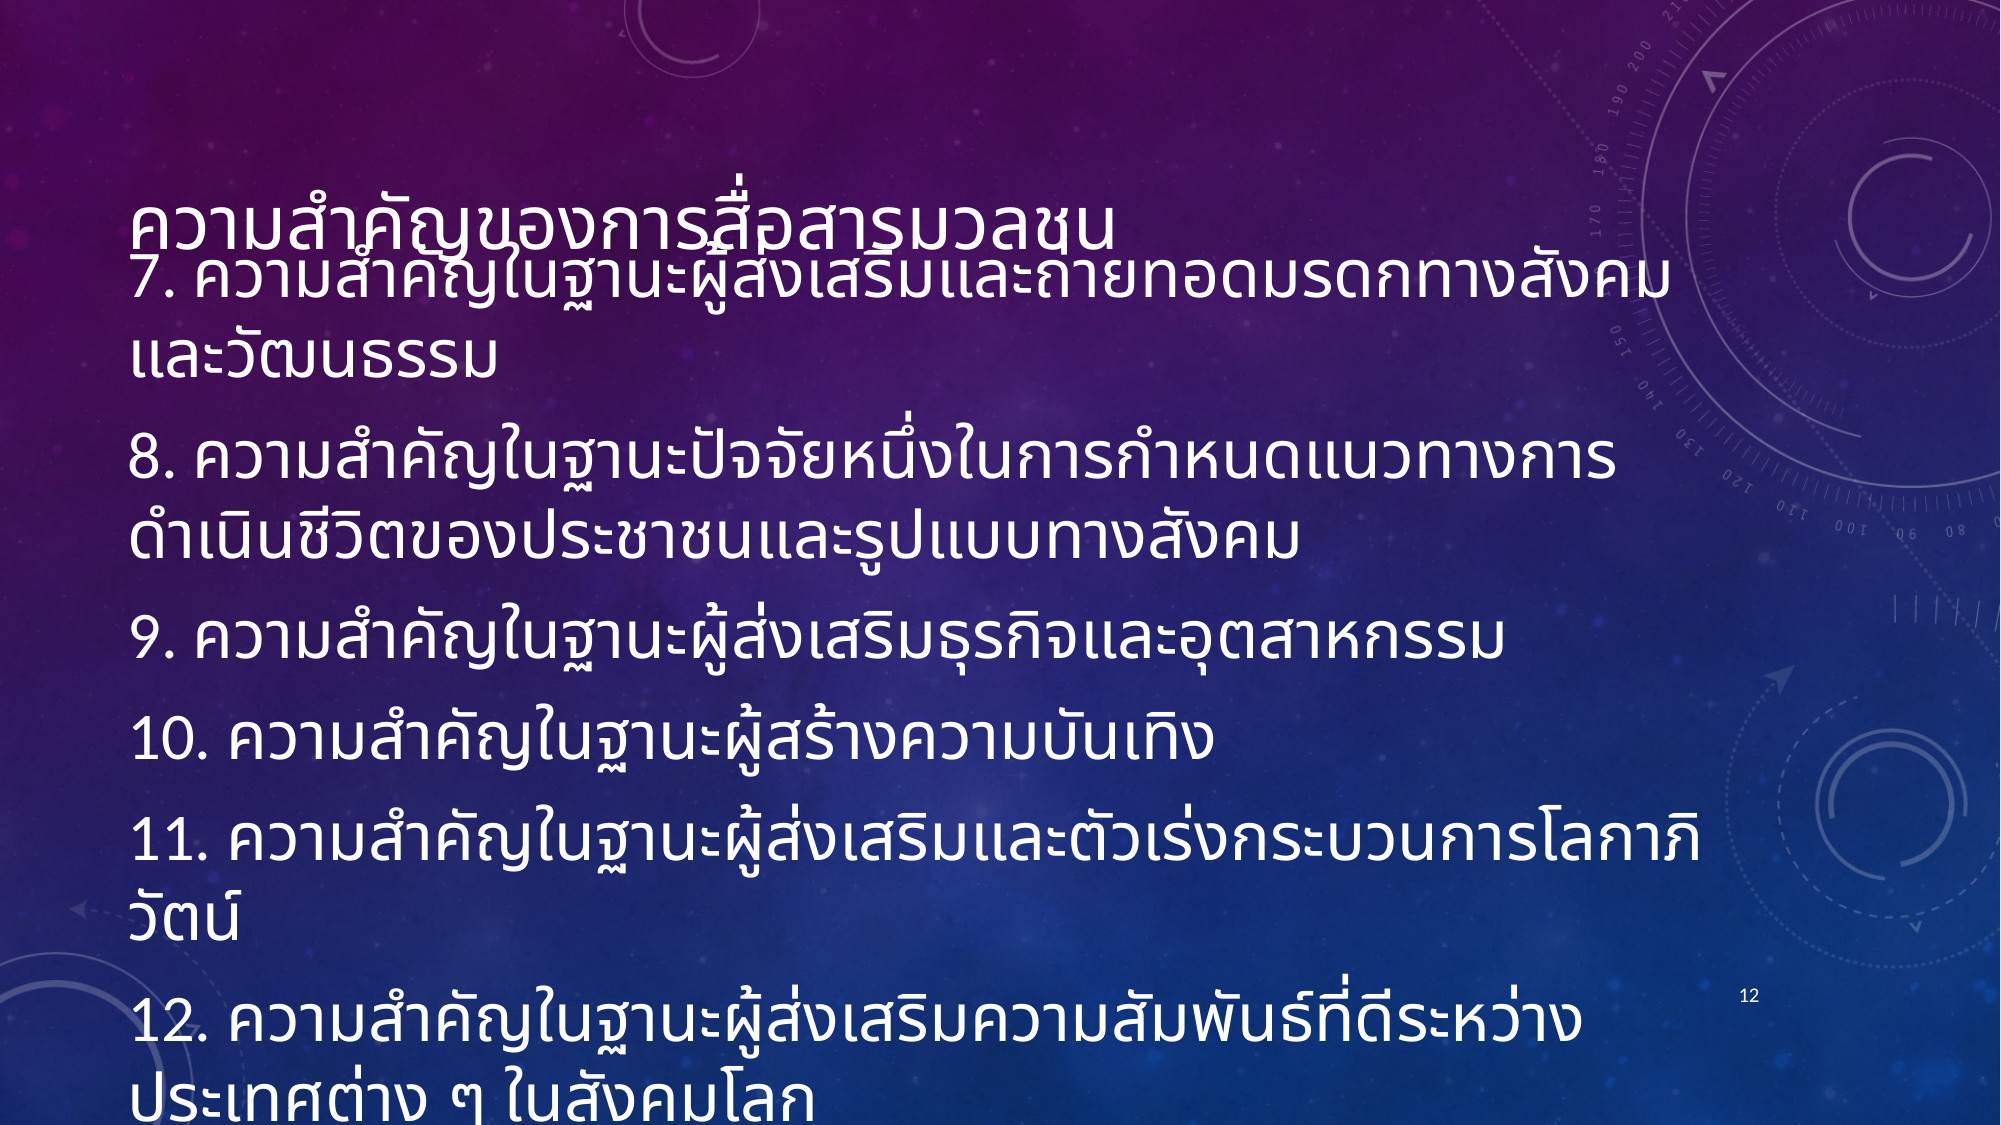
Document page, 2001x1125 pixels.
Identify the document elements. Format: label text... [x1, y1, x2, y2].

picture [0, 0, 2001, 1125]
list 7. ความสำคัญในฐานะผู้ส่งเสริมและถ่ายทอดมรดกทางสังคมและวัฒนธรรม 8. ความสำคัญในฐานะปัจจัยหนึ่งในการกำหนดแนวทางการดำเนินชีวิตของประชาชนและรูปแบบทางสังคม 9. ความสำคัญในฐานะผู้ส่งเสริมธุรกิจและอุตสาหกรรม 10. ความสำคัญในฐานะผู้สร้างความบันเทิง 11. ความสำคัญในฐานะผู้ส่งเสริมและตัวเร่งกระบวนการโลกาภิวัตน์ 12. ความสำคัญในฐานะผู้ส่งเสริมความสัมพันธ์ที่ดีระหว่างประเทศต่าง ๆ ในสังคมโลก [112, 383, 1775, 982]
slide_number 12 [1684, 963, 1775, 1025]
title ความสำคัญของการสื่อสารมวลชน [112, 99, 1775, 339]
